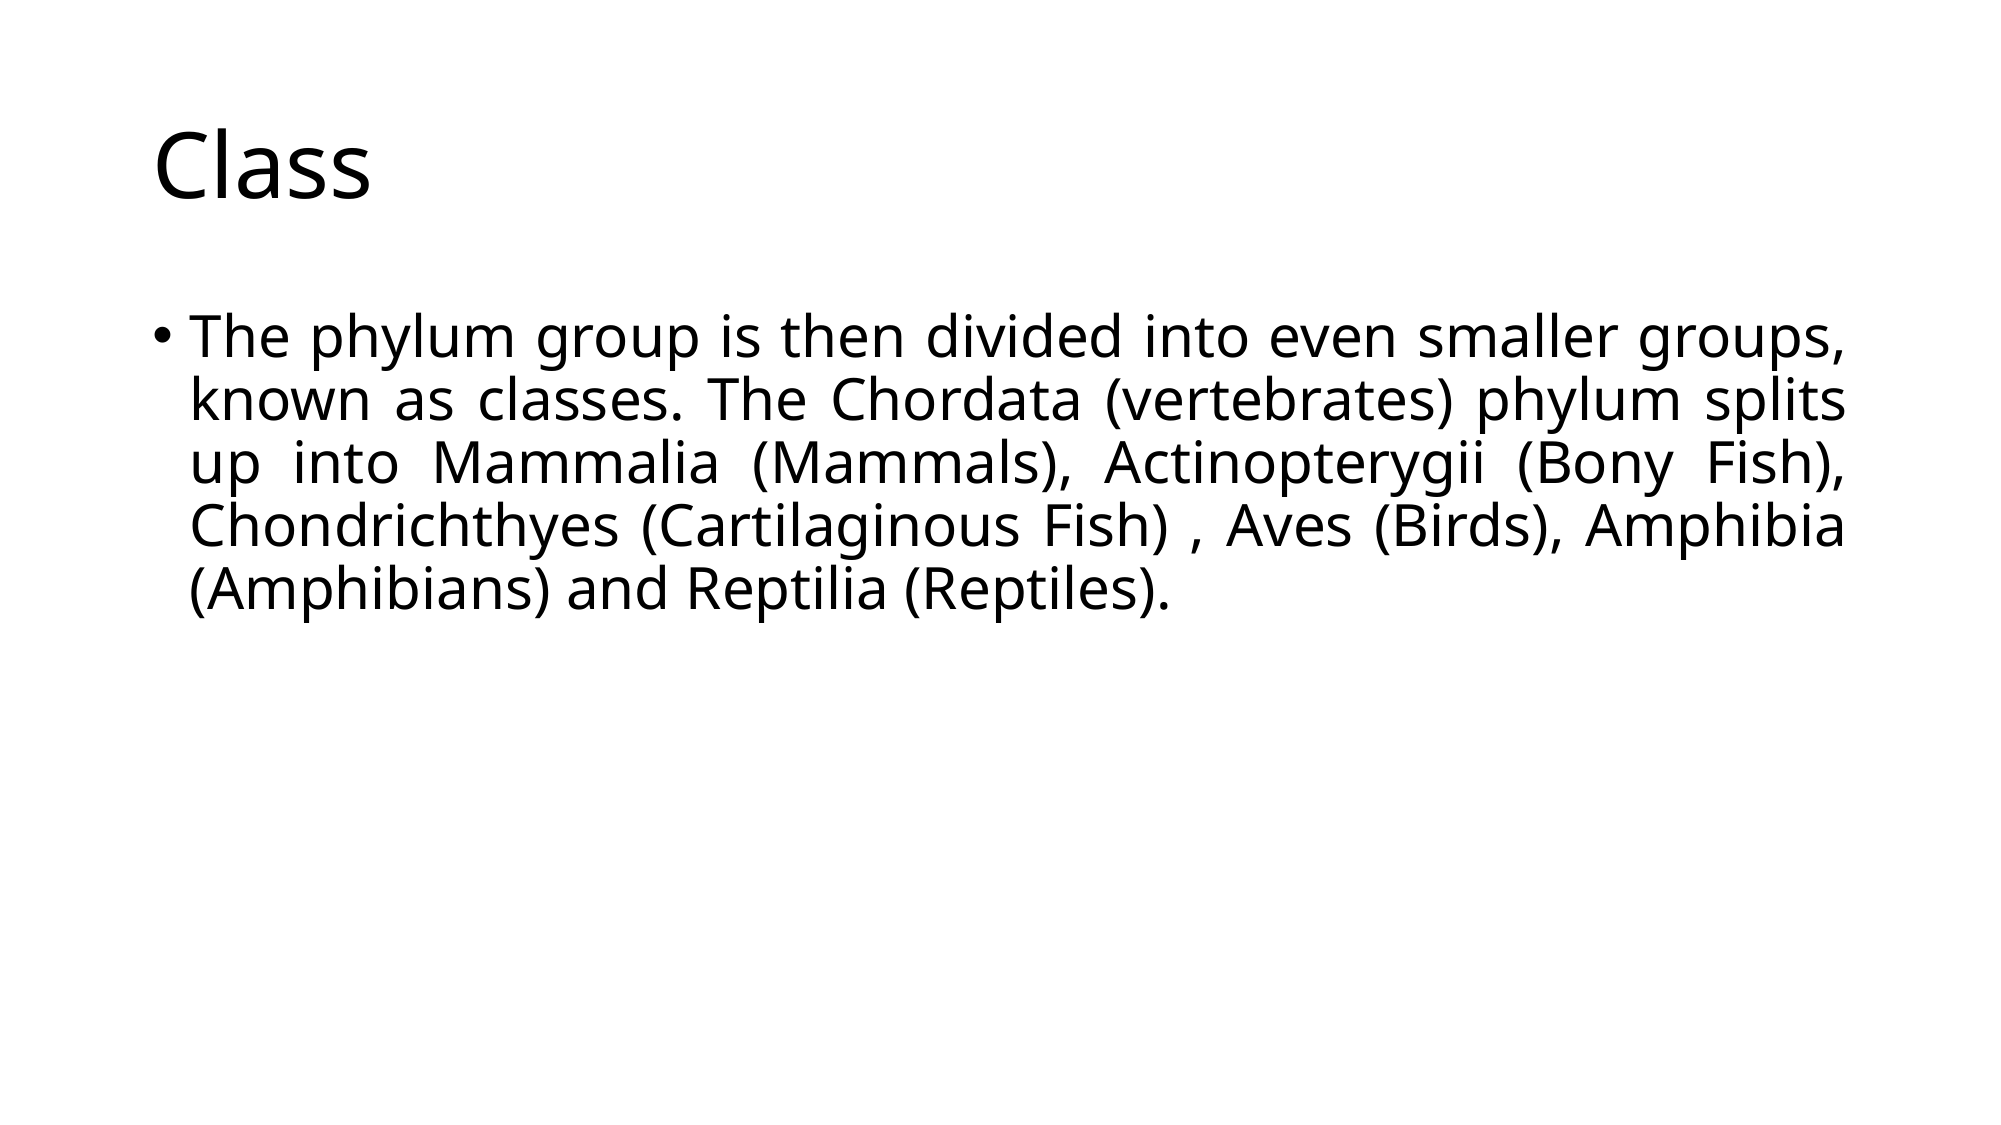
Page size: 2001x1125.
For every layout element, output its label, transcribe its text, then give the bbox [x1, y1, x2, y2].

title Class [137, 59, 1863, 278]
list The phylum group is then divided into even smaller groups, known as classes. The Chordata (vertebrates) phylum splits up into Mammalia (Mammals), Actinopterygii (Bony Fish), Chondrichthyes (Cartilaginous Fish) , Aves (Birds), Amphibia (Amphibians) and Reptilia (Reptiles). [137, 299, 1863, 1014]
